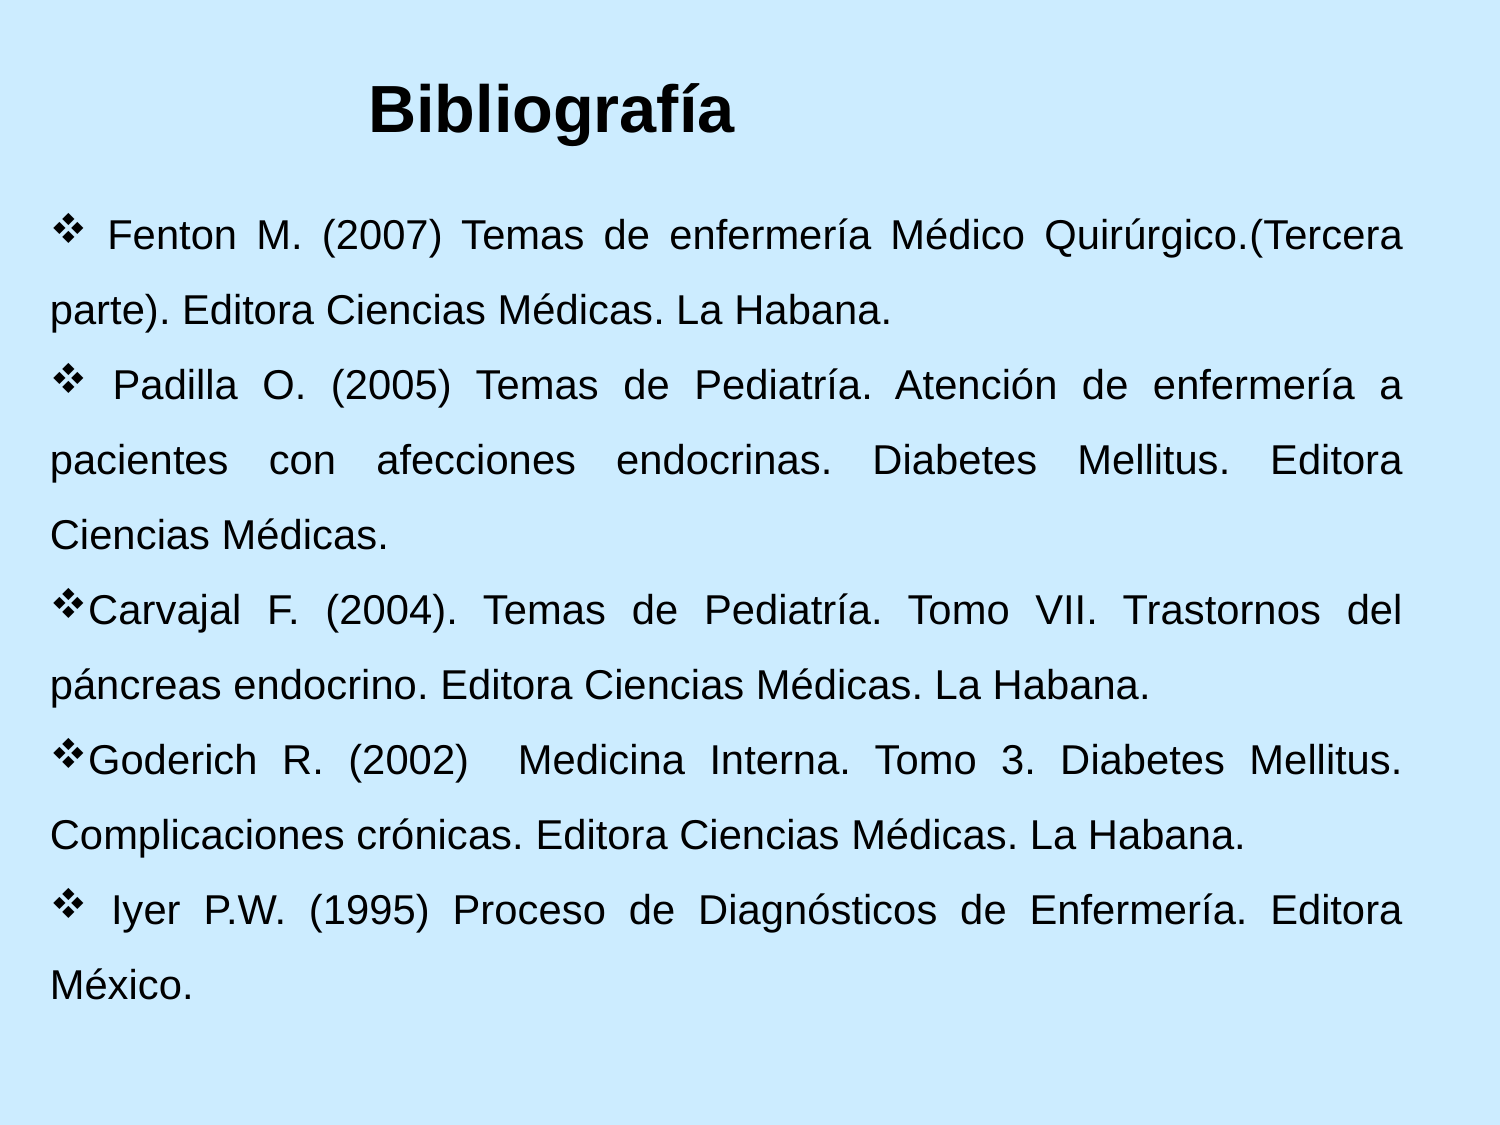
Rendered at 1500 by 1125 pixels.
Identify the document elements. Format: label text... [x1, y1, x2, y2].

text_box Fenton M. (2007) Temas de enfermería Médico Quirúrgico.(Tercera parte). Editora Ciencias Médicas. La Habana. Padilla O. (2005) Temas de Pediatría. Atención de enfermería a pacientes con afecciones endocrinas. Diabetes Mellitus. Editora Ciencias Médicas. Carvajal F. (2004). Temas de Pediatría. Tomo VII. Trastornos del páncreas endocrino. Editora Ciencias Médicas. La Habana. Goderich R. (2002) Medicina Interna. Tomo 3. Diabetes Mellitus. Complicaciones crónicas. Editora Ciencias Médicas. La Habana. Iyer P.W. (1995) Proceso de Diagnósticos de Enfermería. Editora México. [35, 175, 1418, 1091]
text_box [60, 482, 1443, 564]
text_box Bibliografía [353, 58, 750, 154]
